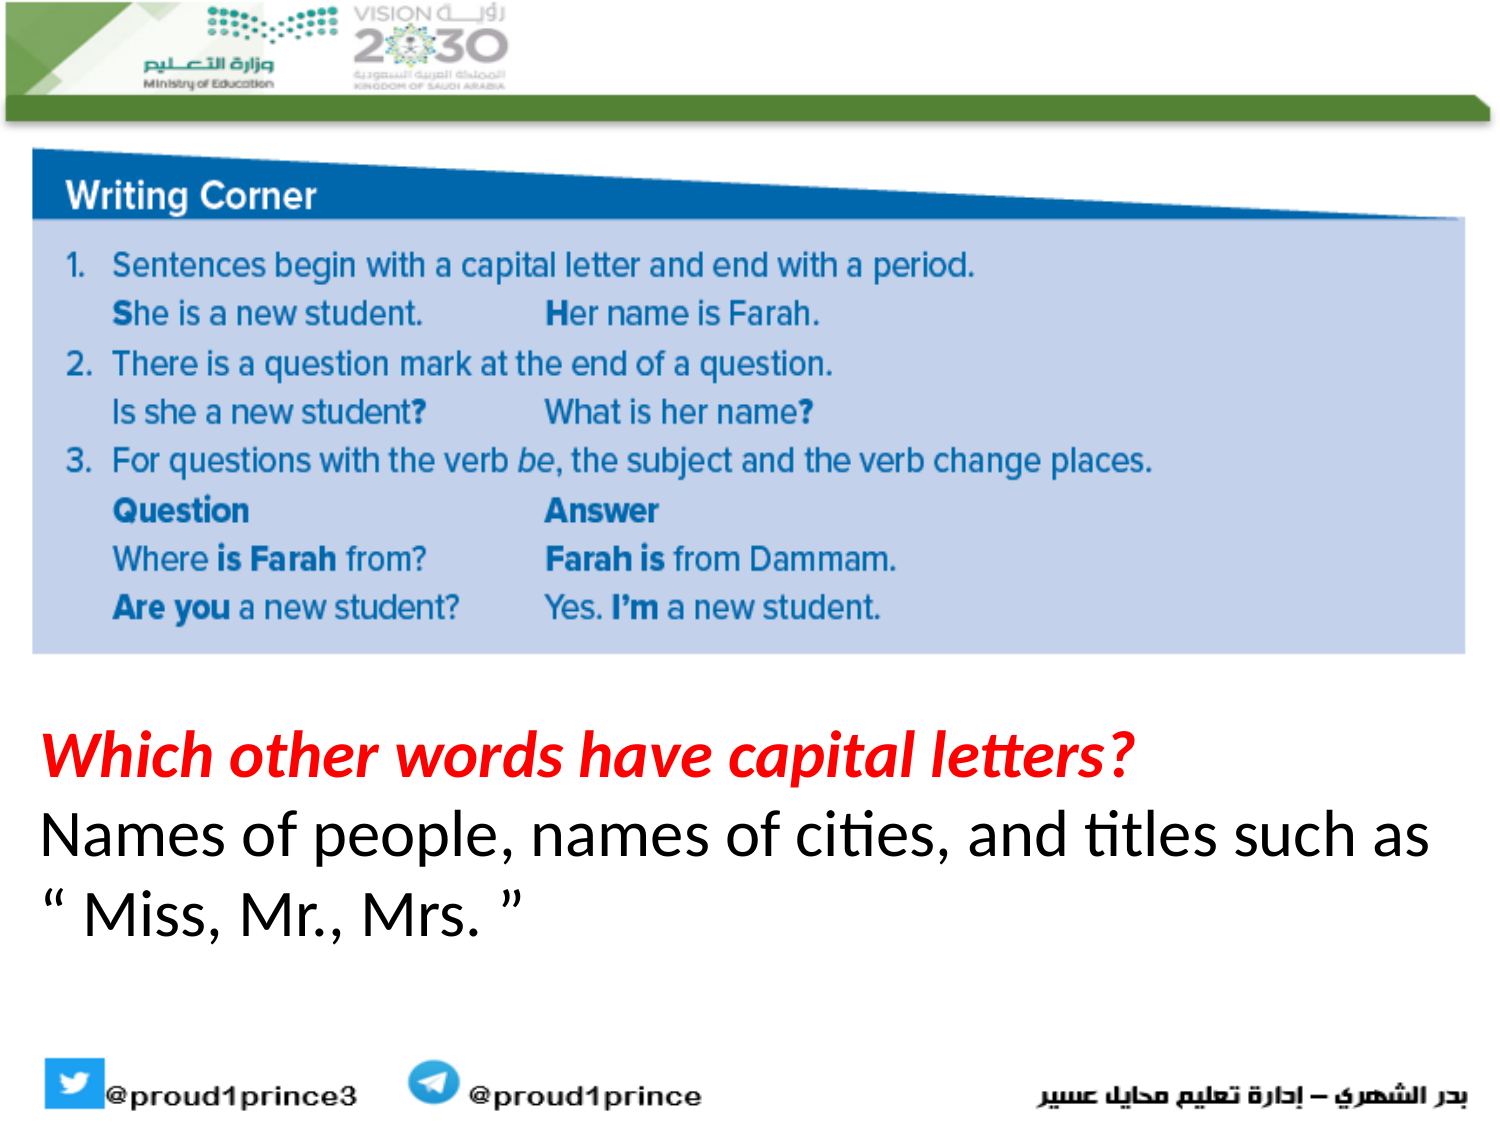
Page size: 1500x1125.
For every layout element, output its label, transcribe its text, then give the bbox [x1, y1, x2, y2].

text_box Which other words have capital letters? Names of people, names of cities, and titles such as “ Miss, Mr., Mrs. ” [24, 702, 1458, 958]
picture [0, 0, 1500, 1125]
